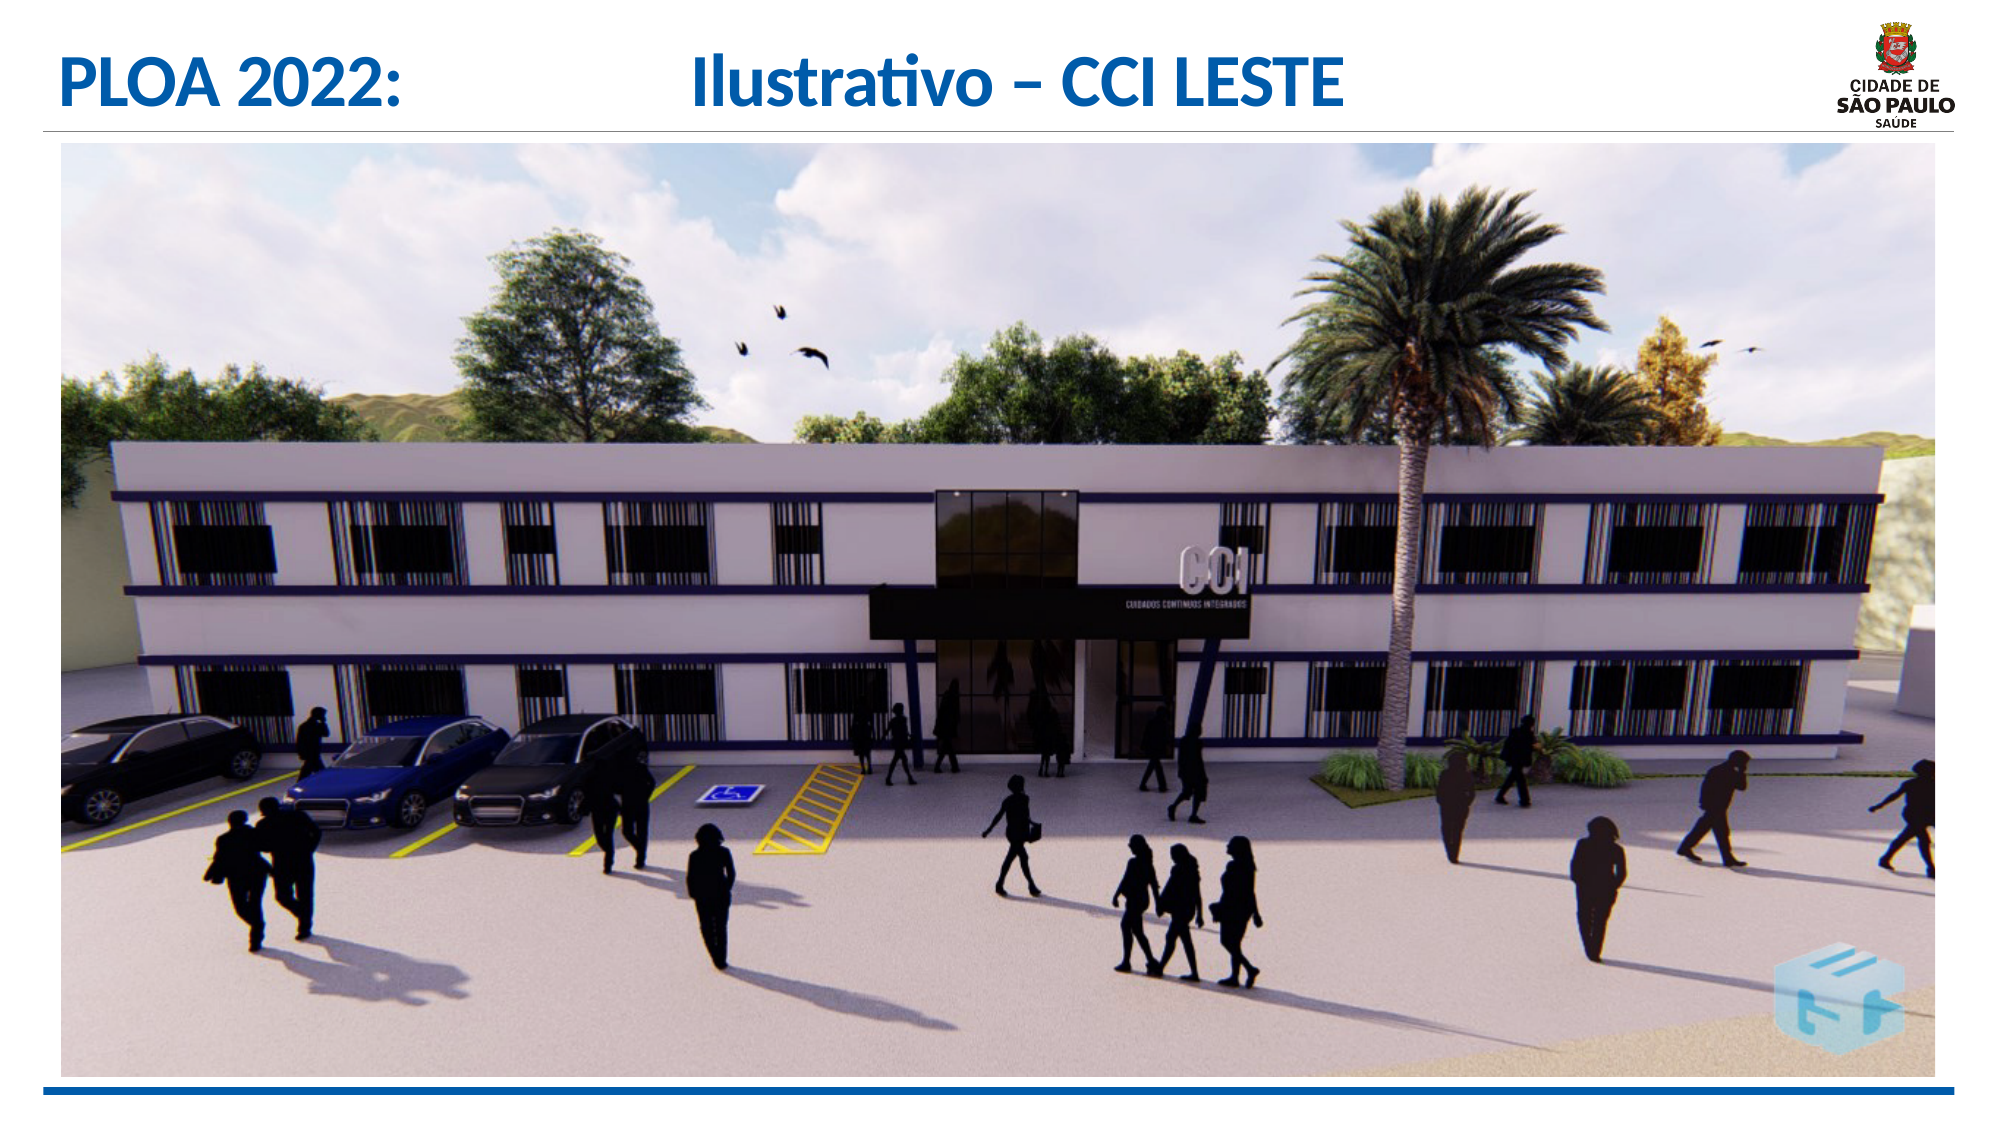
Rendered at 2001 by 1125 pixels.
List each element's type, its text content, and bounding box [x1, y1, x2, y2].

picture [60, 142, 1936, 1077]
title PLOA 2022: Ilustrativo – CCI LESTE [43, 22, 1955, 130]
